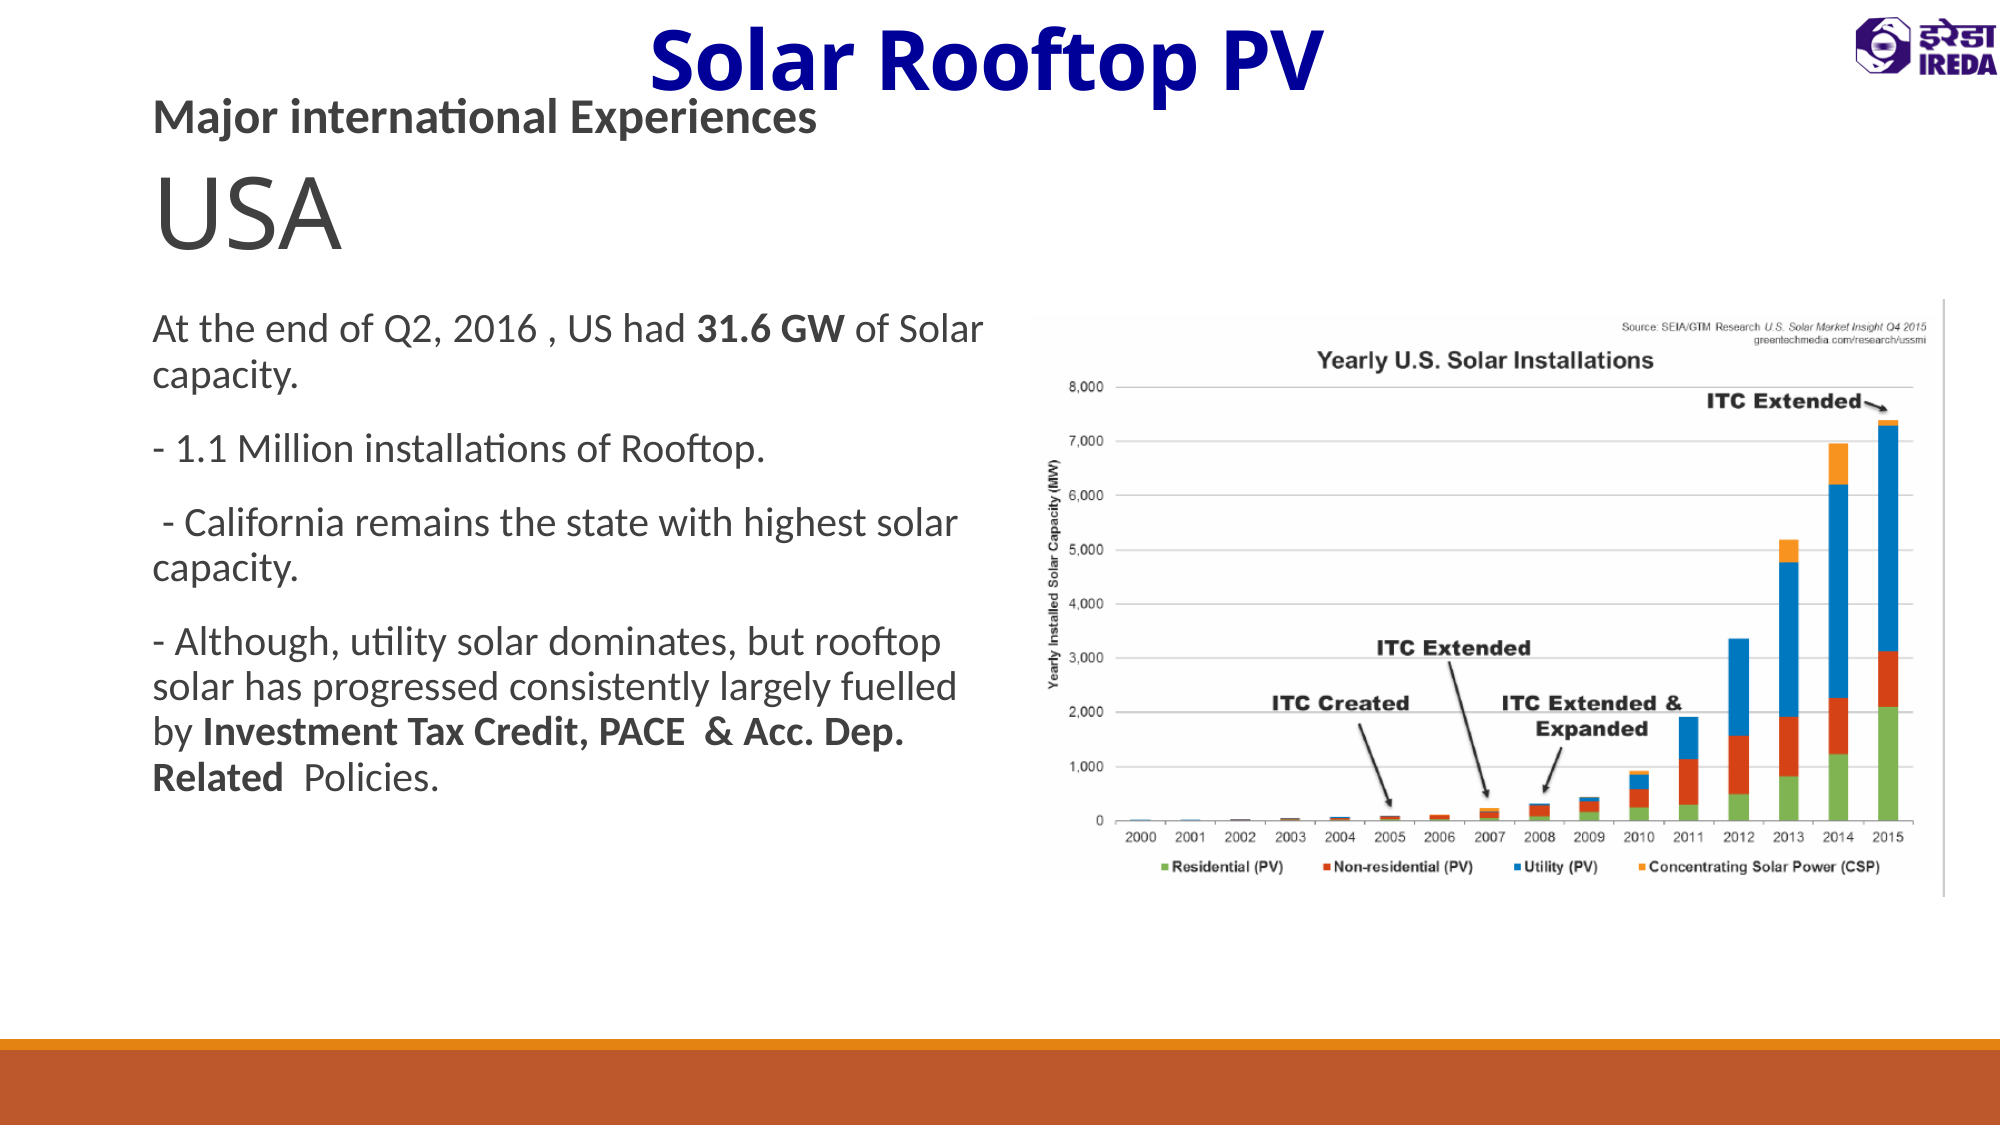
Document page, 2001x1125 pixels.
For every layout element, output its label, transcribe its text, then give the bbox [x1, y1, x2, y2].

list At the end of Q2, 2016 , US had 31.6 GW of Solar capacity. - 1.1 Million installations of Rooftop. - California remains the state with highest solar capacity. - Although, utility solar dominates, but rooftop solar has progressed consistently largely fuelled by Investment Tax Credit, PACE & Acc. Dep. Related Policies. [137, 299, 988, 1014]
title Solar Rooftop PV [447, 2, 1528, 83]
picture [1855, 16, 2000, 77]
text_box Major international Experiences [137, 83, 1638, 169]
text_box USA [137, 154, 1863, 278]
picture [1030, 298, 1945, 898]
